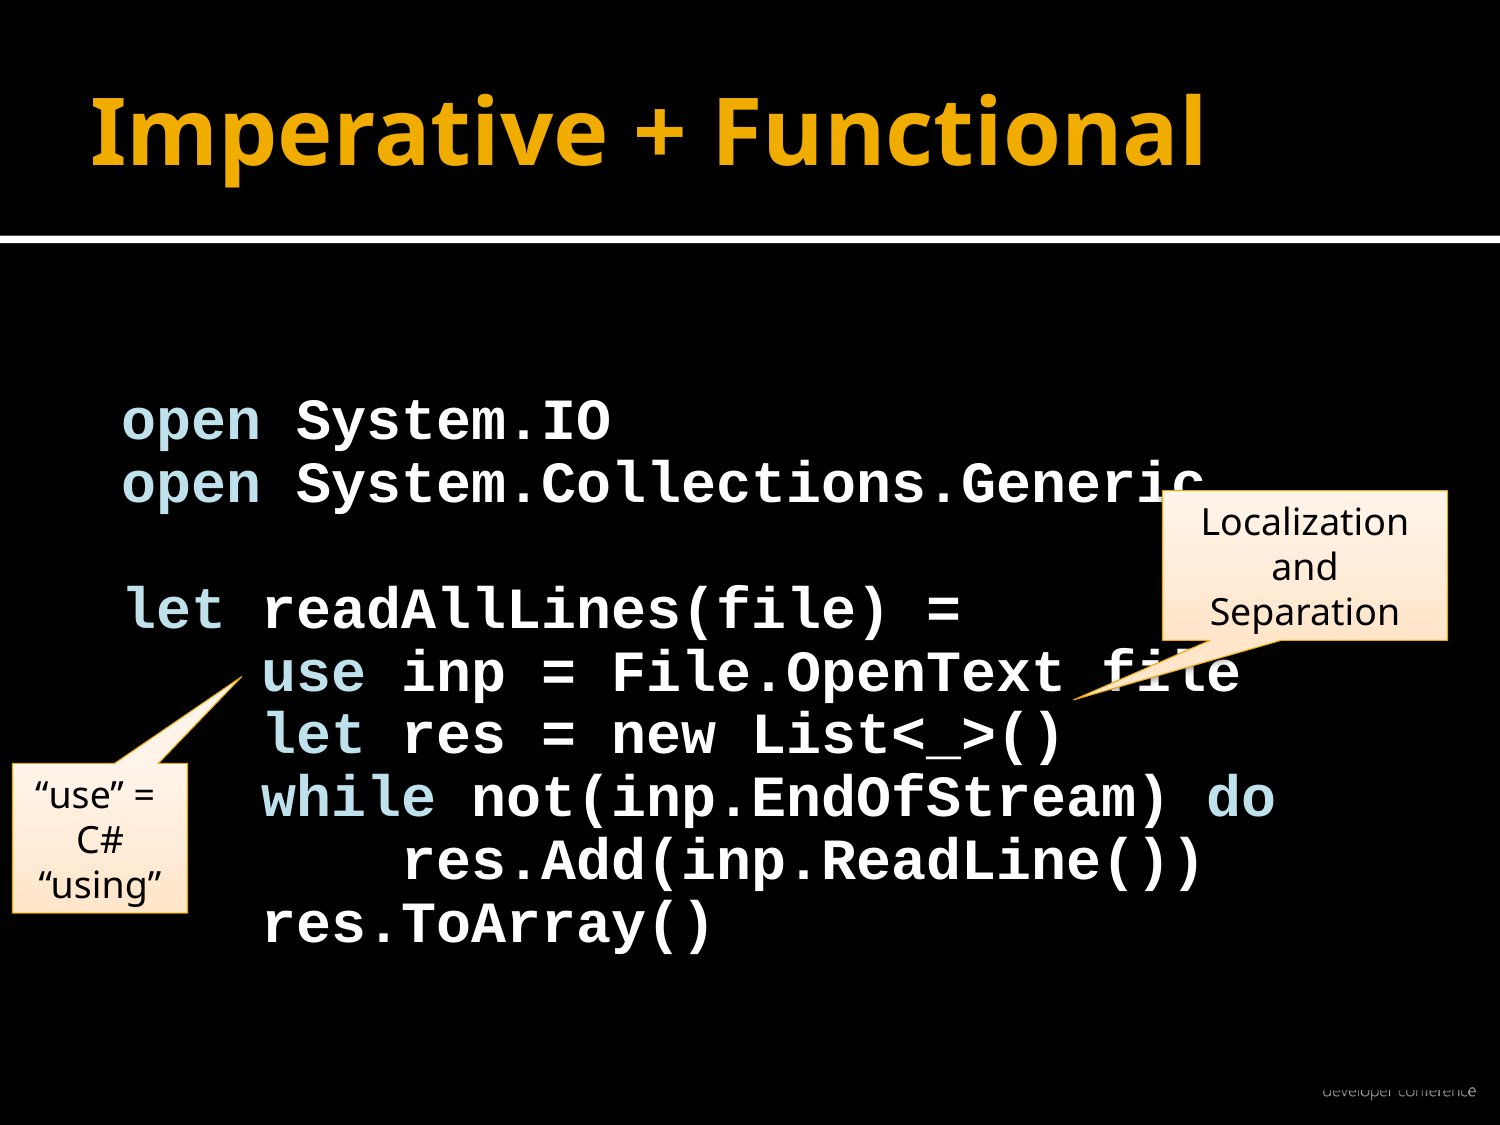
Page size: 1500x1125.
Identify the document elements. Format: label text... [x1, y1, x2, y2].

picture [1301, 1049, 1500, 1125]
list open System.IO open System.Collections.Generic let readAllLines(file) = use inp = File.OpenText file let res = new List<_>() while not(inp.EndOfStream) do res.Add(inp.ReadLine()) res.ToArray() [112, 304, 1469, 1090]
title Imperative + Functional [75, 25, 1425, 231]
text_box Localization and Separation [1072, 490, 1449, 701]
text_box “use” = C# “using” [11, 676, 243, 914]
